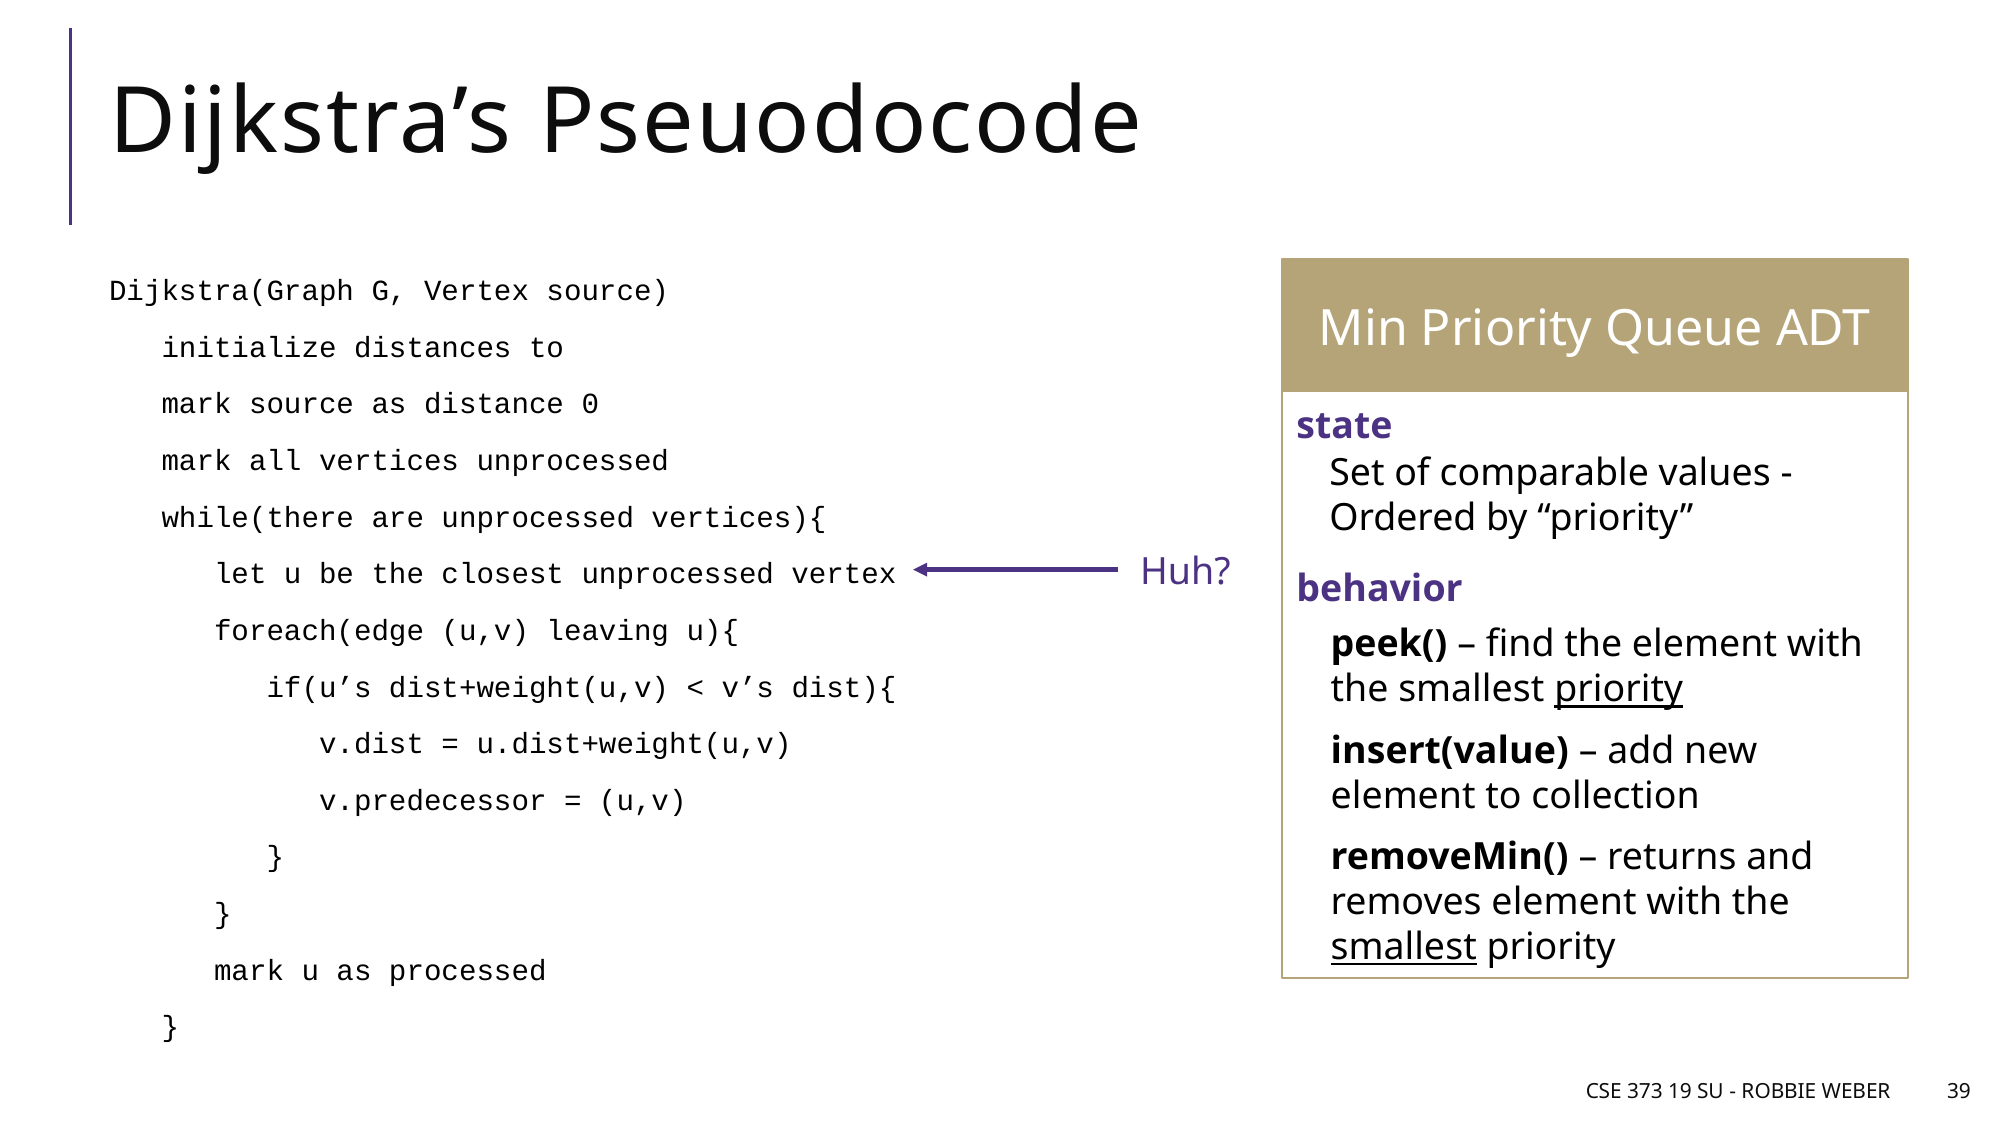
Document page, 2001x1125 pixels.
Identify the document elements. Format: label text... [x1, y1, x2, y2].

title Dijkstra’s Pseuodocode [94, 43, 1930, 210]
footer CSE 373 19 SU - Robbie Weber [937, 1069, 1906, 1115]
slide_number 39 [1916, 1069, 1986, 1115]
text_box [1281, 258, 1917, 979]
text_box Huh? [1125, 539, 1246, 600]
